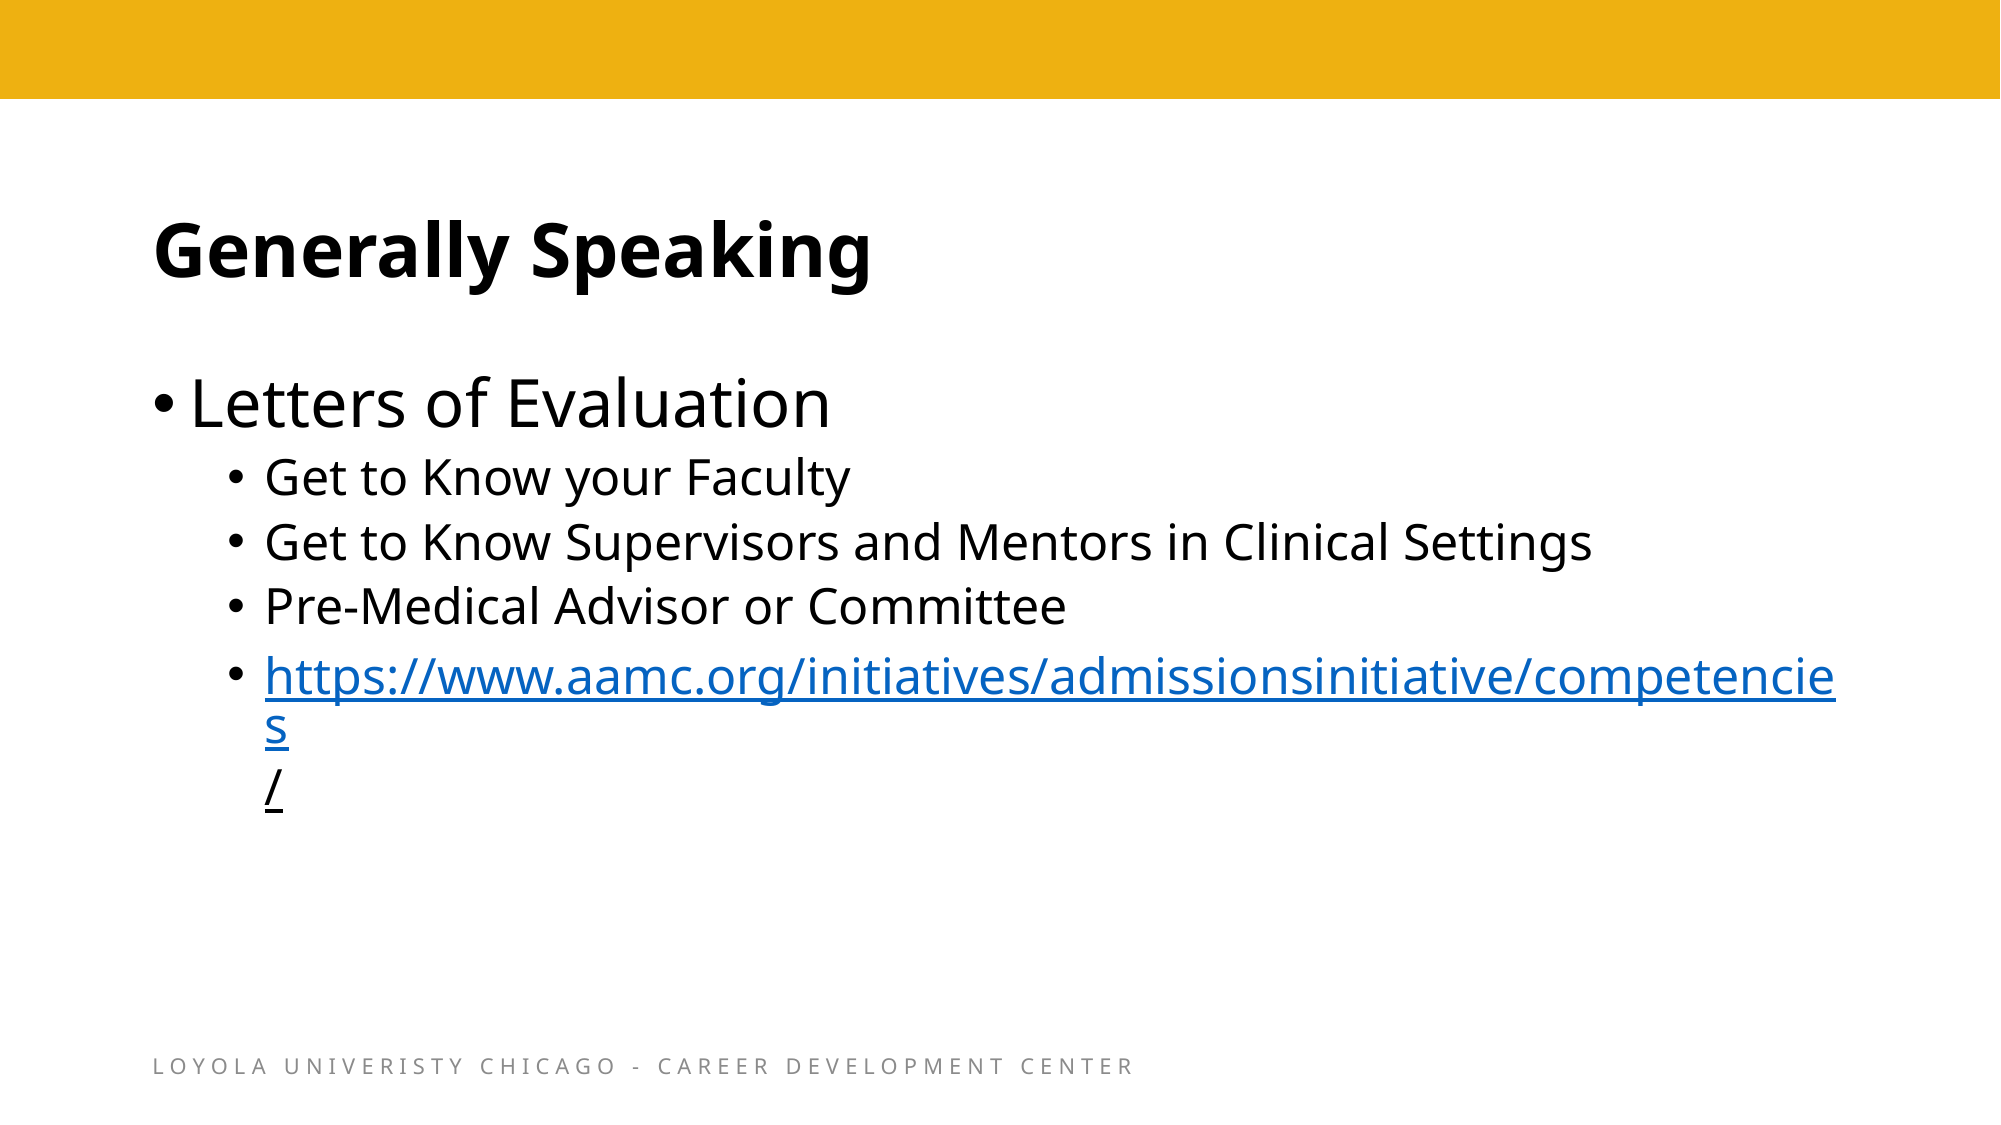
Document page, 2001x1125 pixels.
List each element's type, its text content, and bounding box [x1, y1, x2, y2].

list Letters of Evaluation Get to Know your Faculty Get to Know Supervisors and Mentors in Clinical Settings Pre-Medical Advisor or Committee https://www.aamc.org/initiatives/admissionsinitiative/competencies/ [137, 362, 1863, 1014]
text_box [0, 0, 2000, 99]
title Generally Speaking [137, 144, 1863, 362]
footer LOYOLA UNIVERISTY CHICAGO - CAREER DEVELOPMENT CENTER [137, 1035, 1424, 1096]
